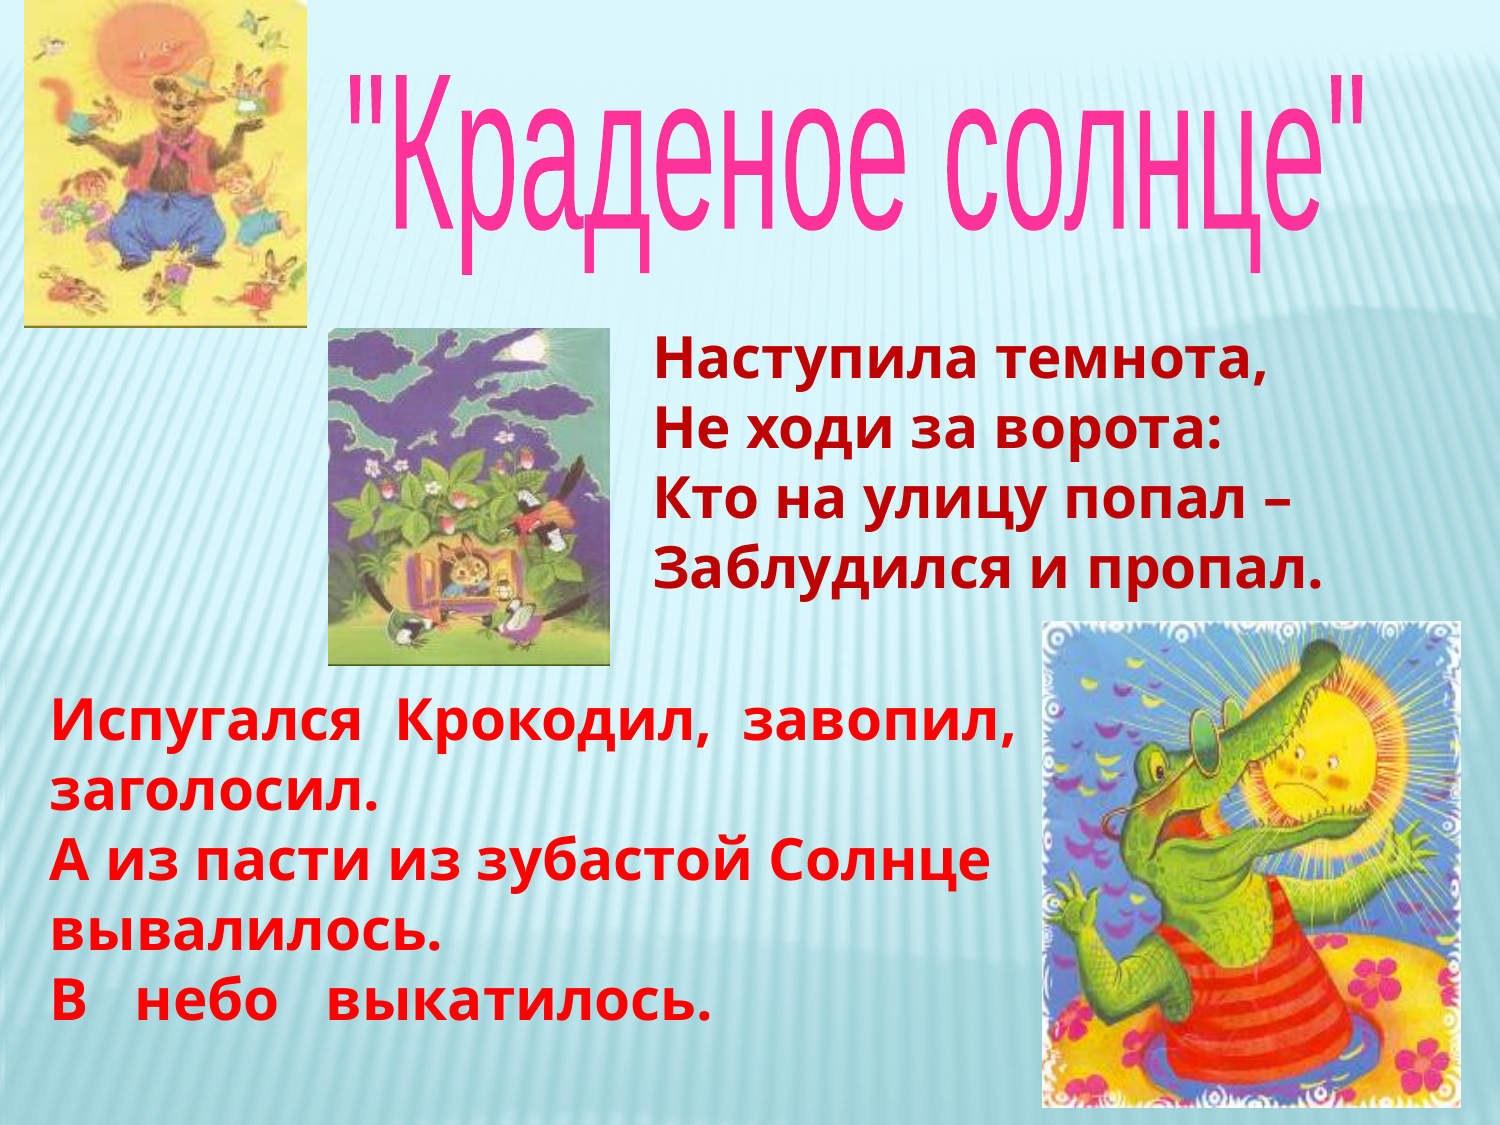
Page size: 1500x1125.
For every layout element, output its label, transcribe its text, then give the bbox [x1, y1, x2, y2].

picture [1042, 620, 1461, 1109]
picture [24, 0, 307, 329]
text_box Испугался Крокодил, завопил, заголосил. А из пасти из зубастой Солнце вывалилось. В небо выкатилось. [35, 675, 1032, 1040]
picture [327, 327, 610, 666]
text_box Наступила темнота, Не ходи за ворота: Кто на улицу попал – Заблудился и пропал. [637, 312, 1438, 608]
